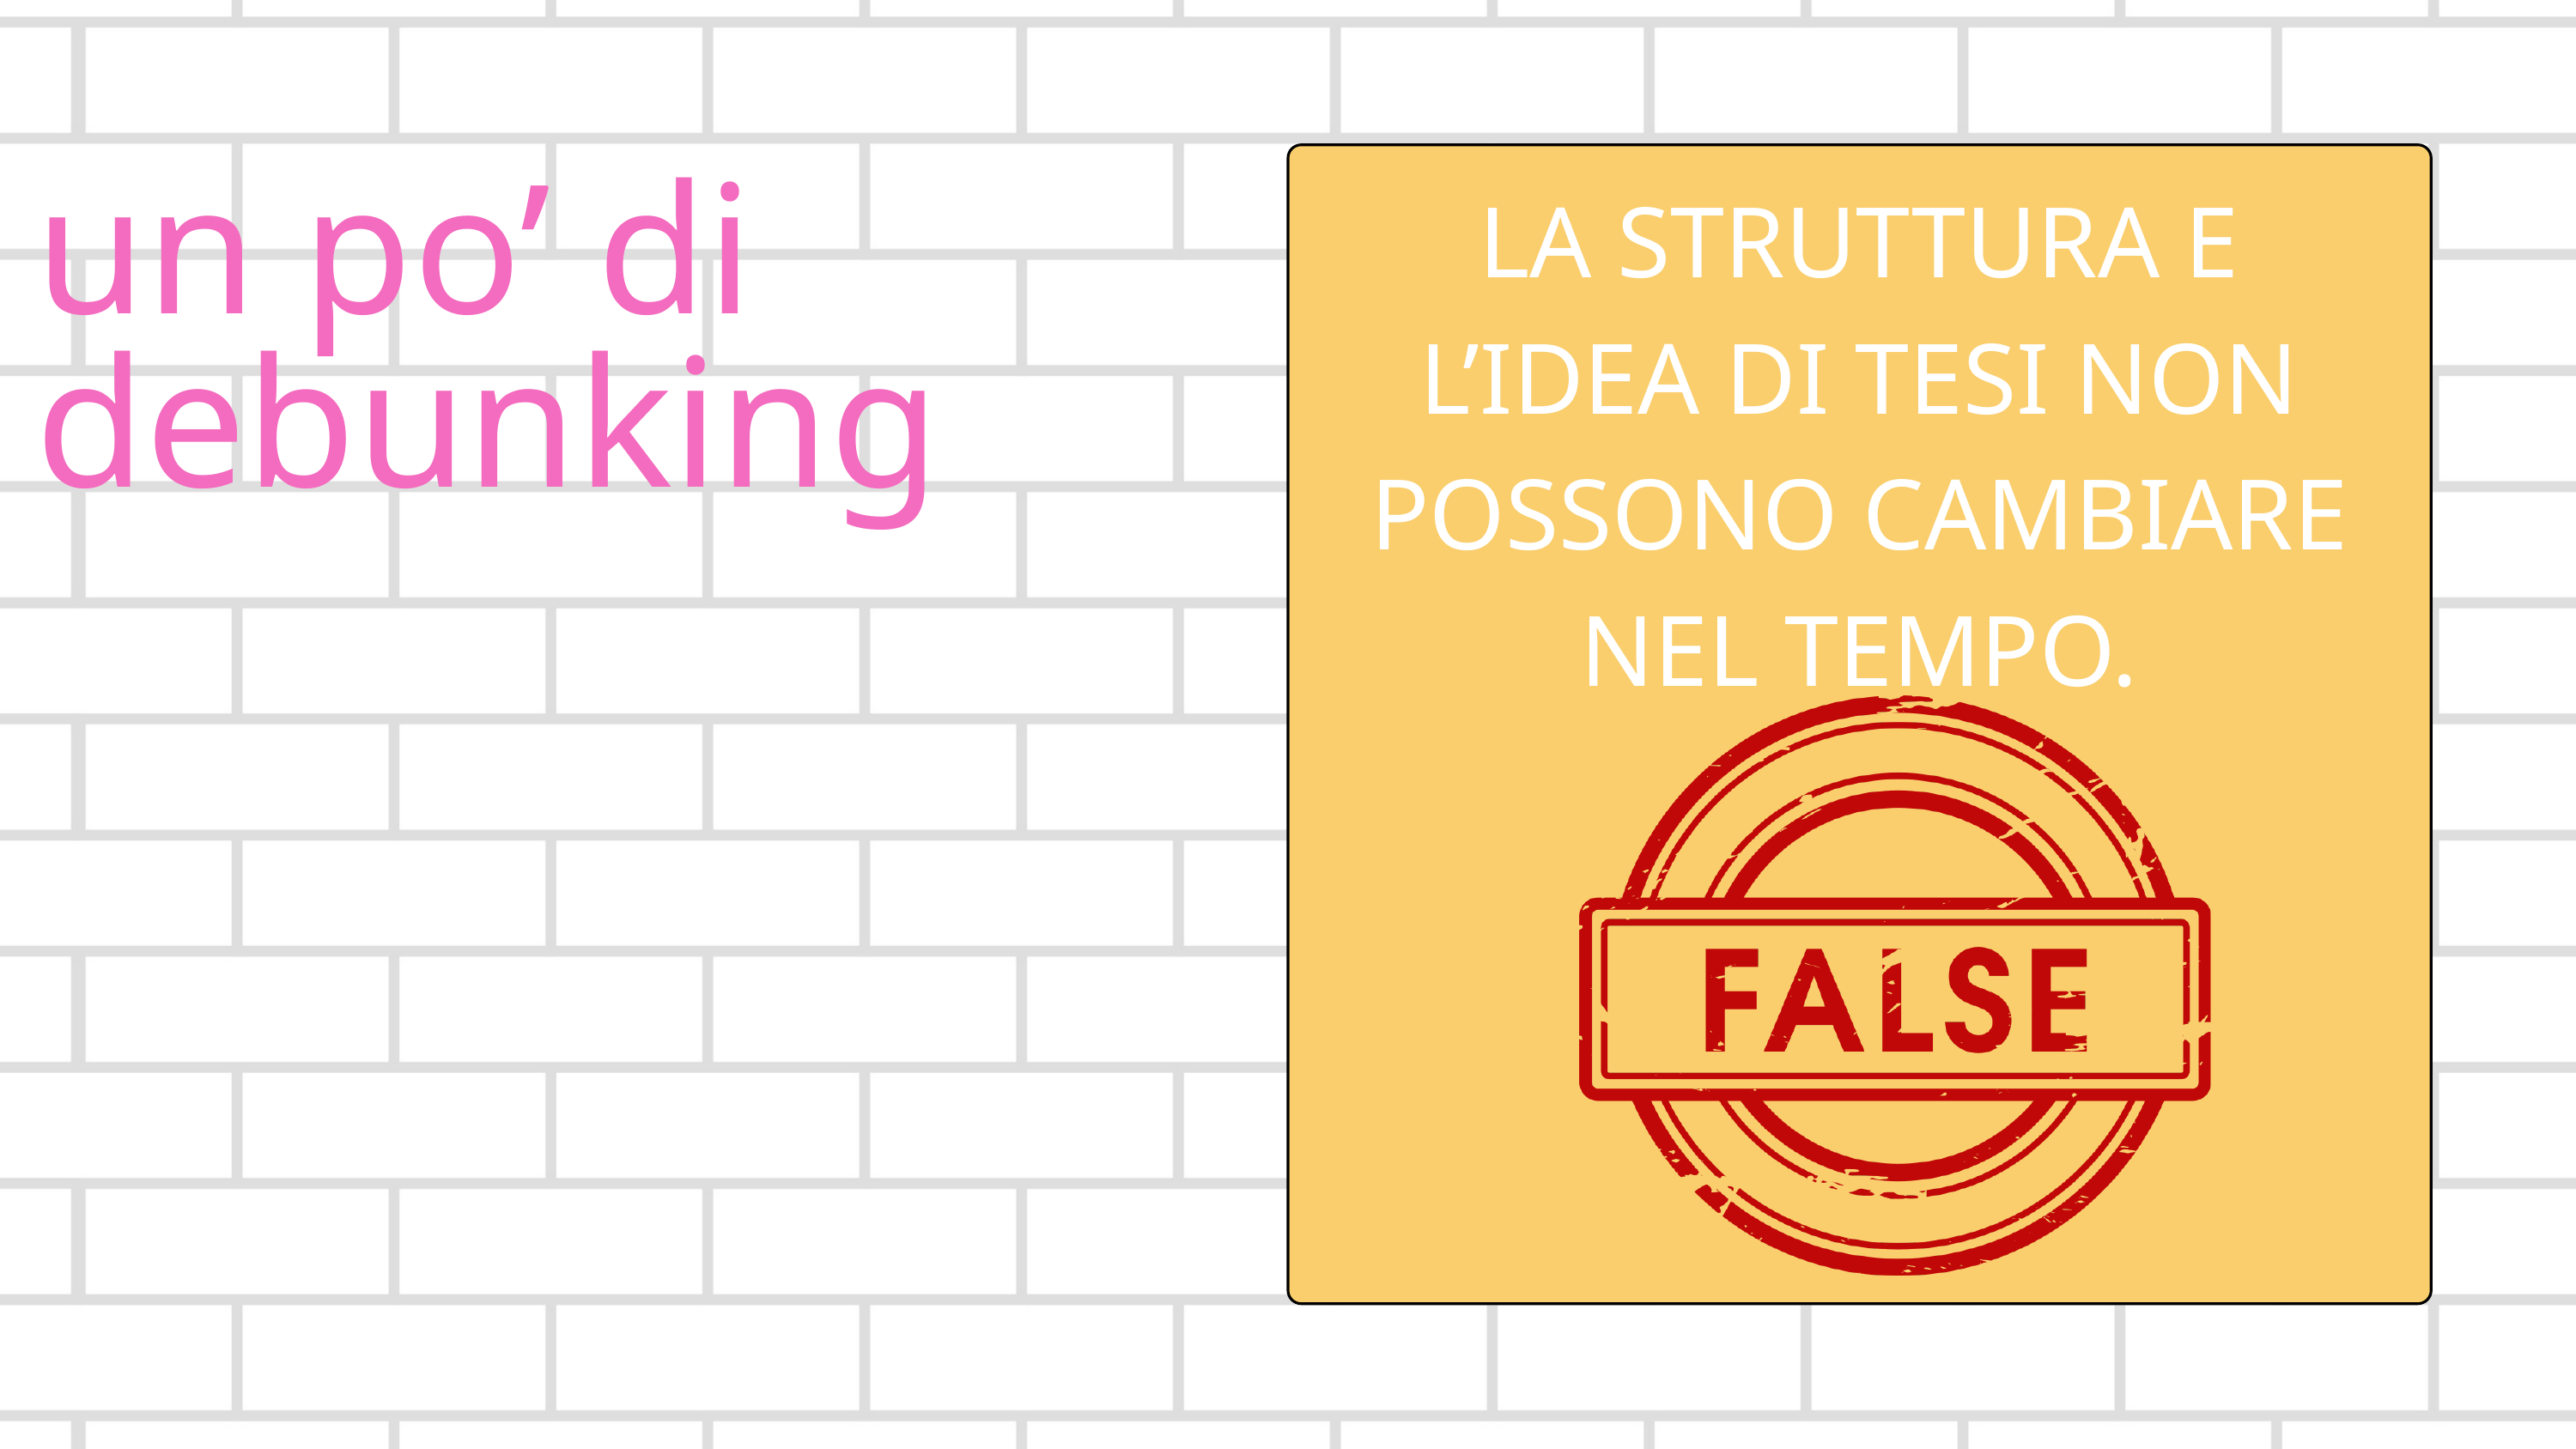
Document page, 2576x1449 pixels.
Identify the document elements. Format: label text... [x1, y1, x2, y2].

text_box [1287, 144, 2432, 1304]
text_box un po’ di debunking [35, 175, 1159, 524]
text_box [0, 0, 2576, 1449]
